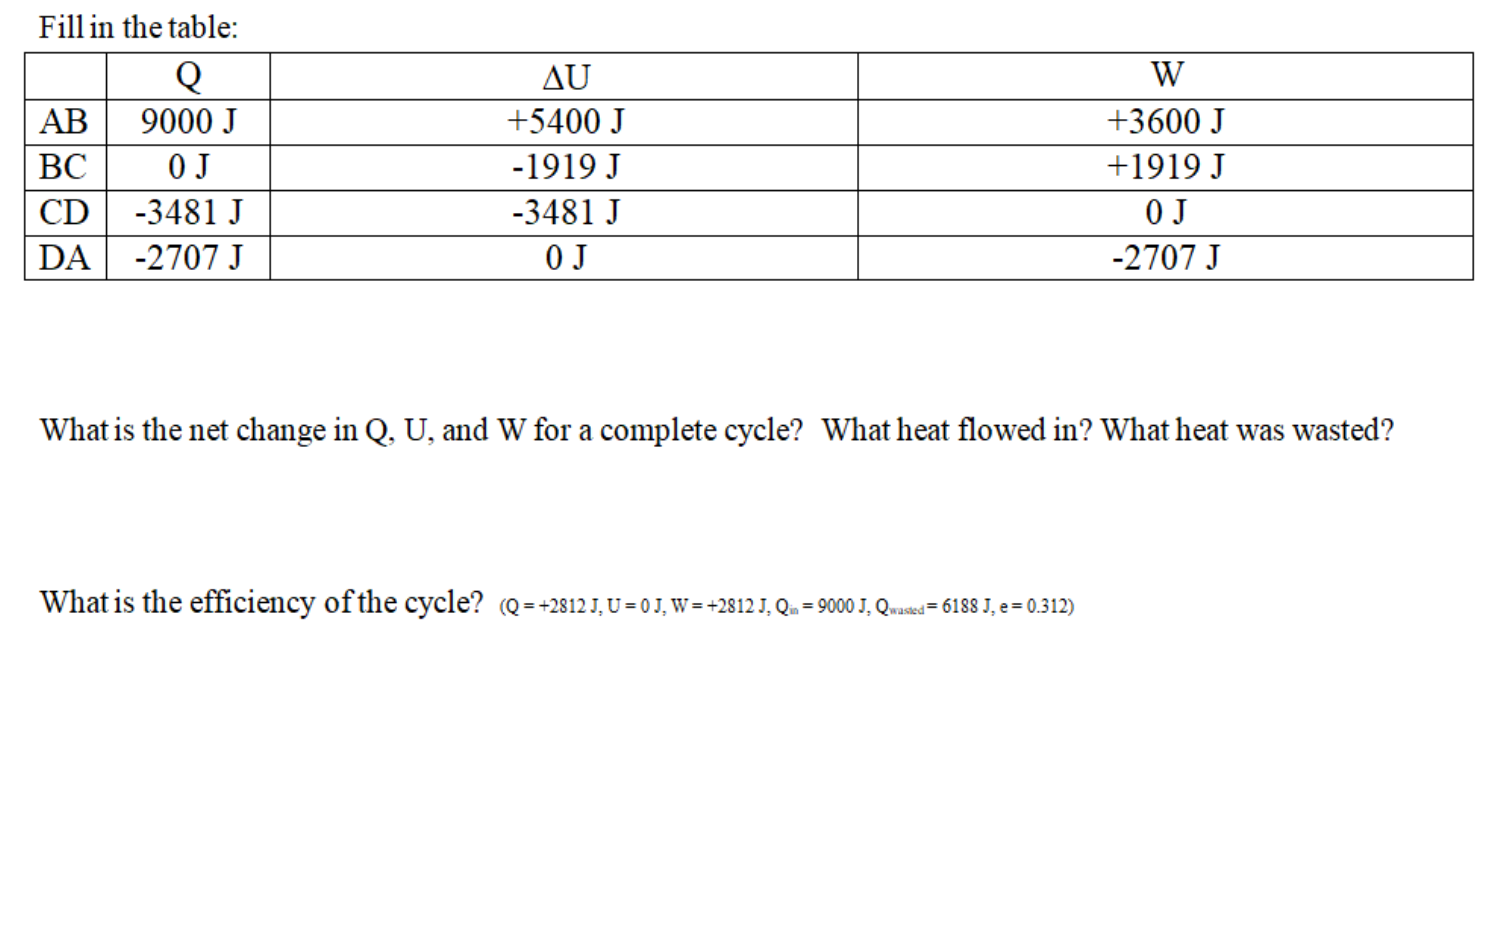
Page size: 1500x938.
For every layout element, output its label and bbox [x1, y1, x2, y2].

picture [0, 0, 1500, 638]
